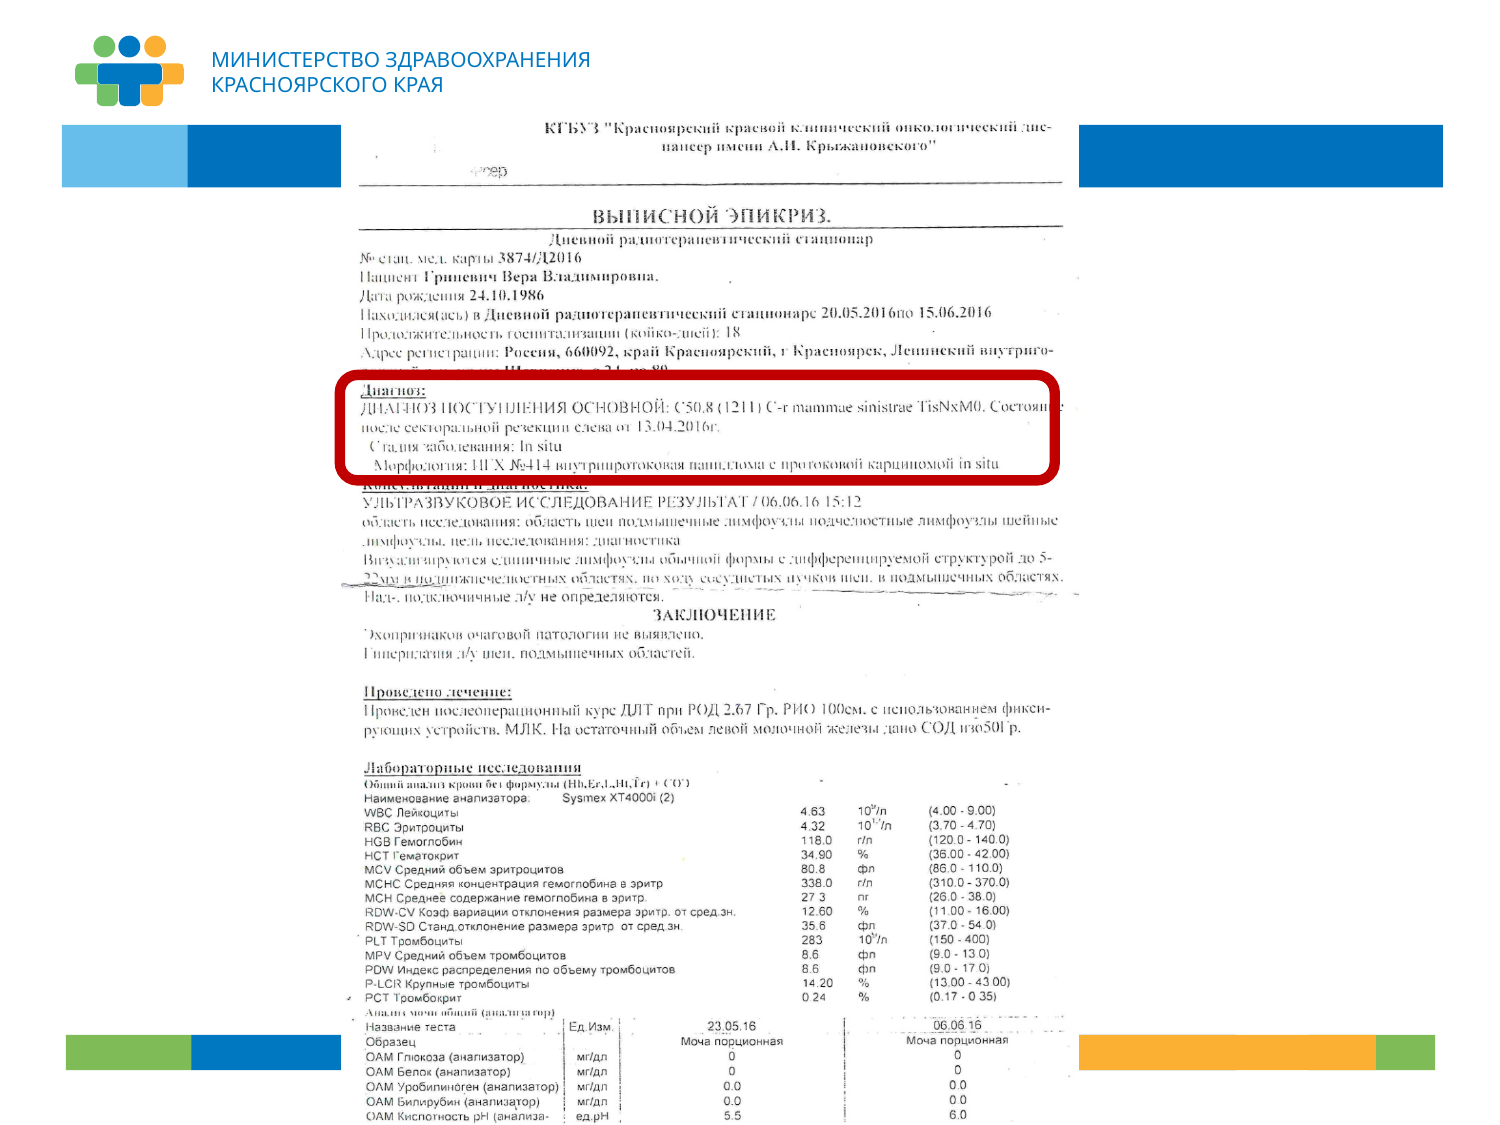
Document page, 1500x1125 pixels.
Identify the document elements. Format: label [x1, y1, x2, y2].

picture [341, 110, 1079, 1125]
